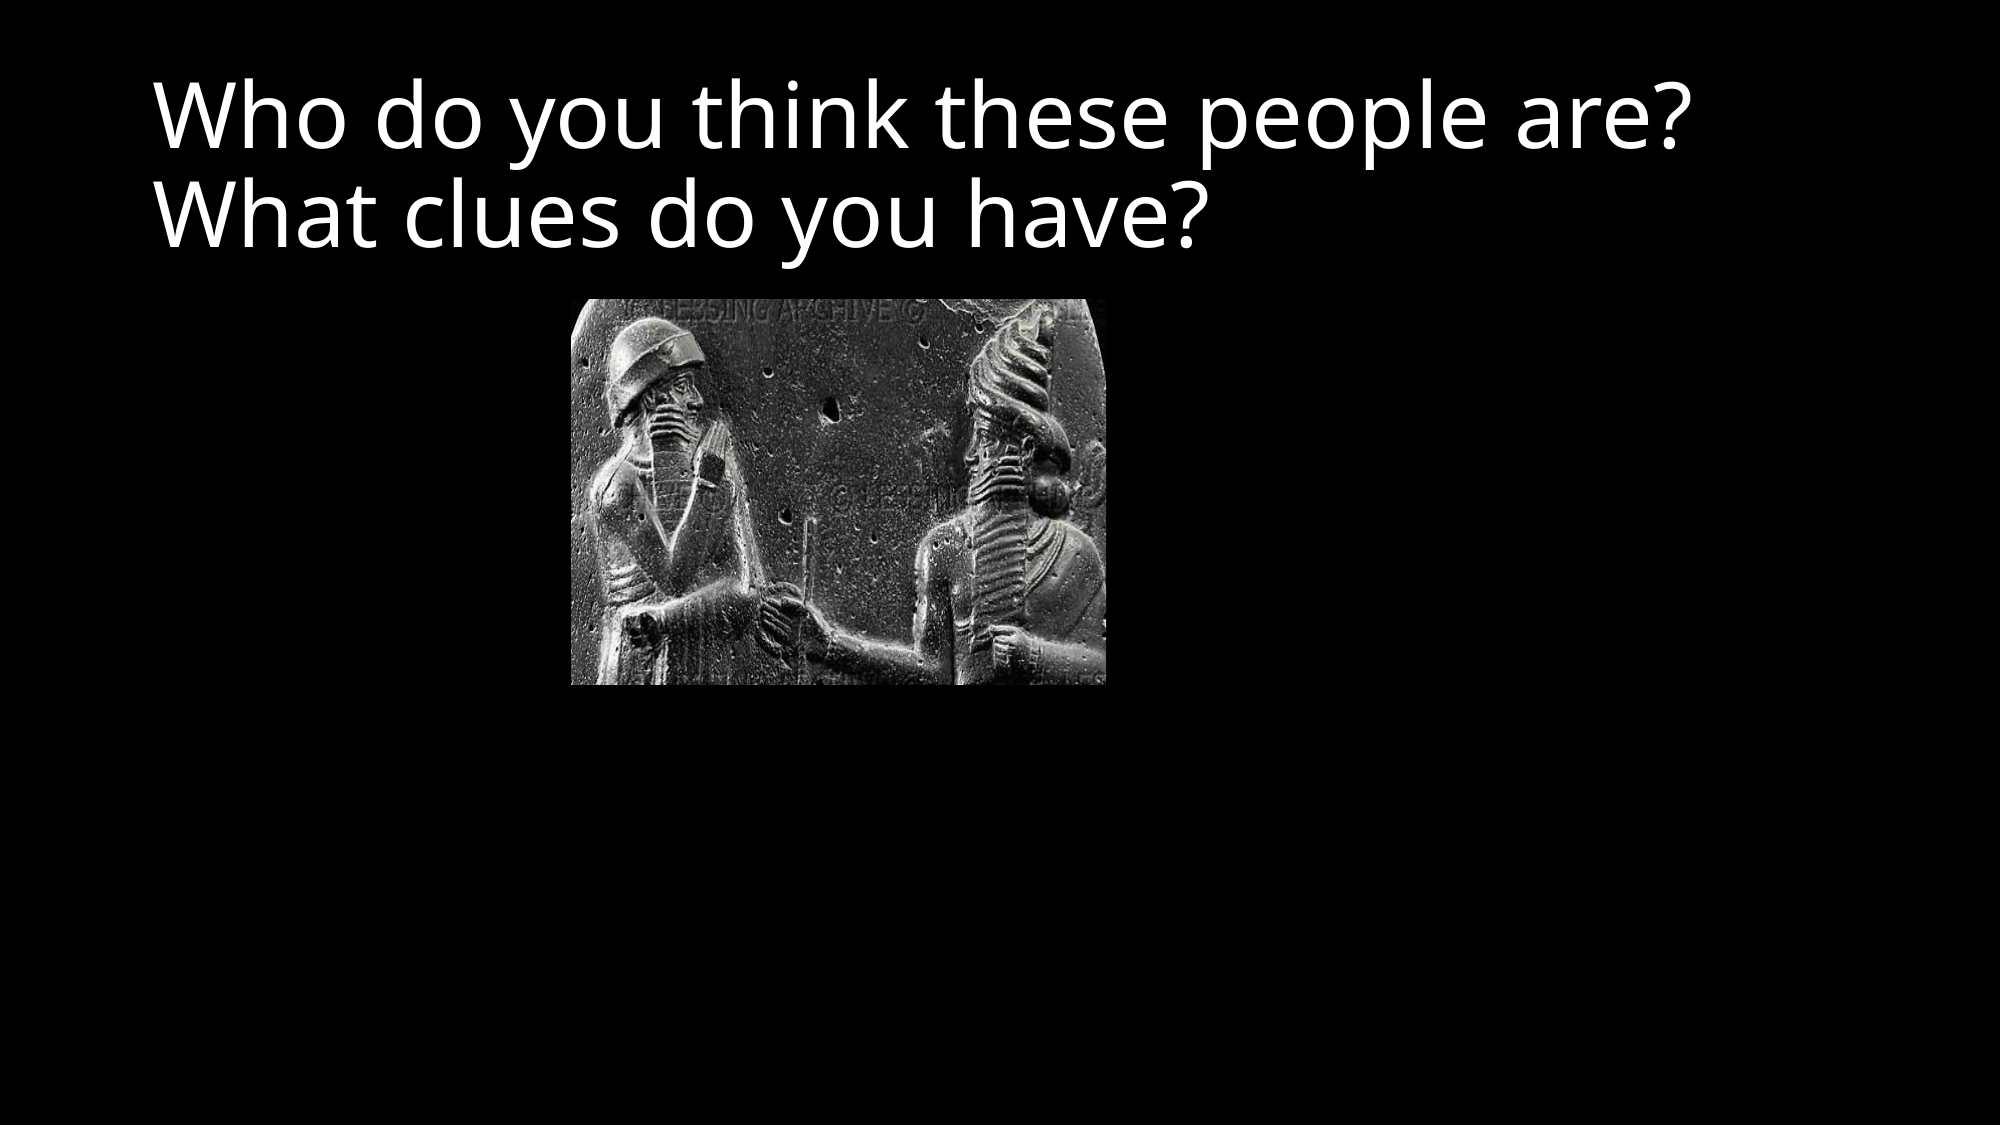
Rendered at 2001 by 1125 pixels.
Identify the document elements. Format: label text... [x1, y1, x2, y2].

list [571, 299, 1107, 685]
title Who do you think these people are? What clues do you have? [137, 59, 1863, 278]
